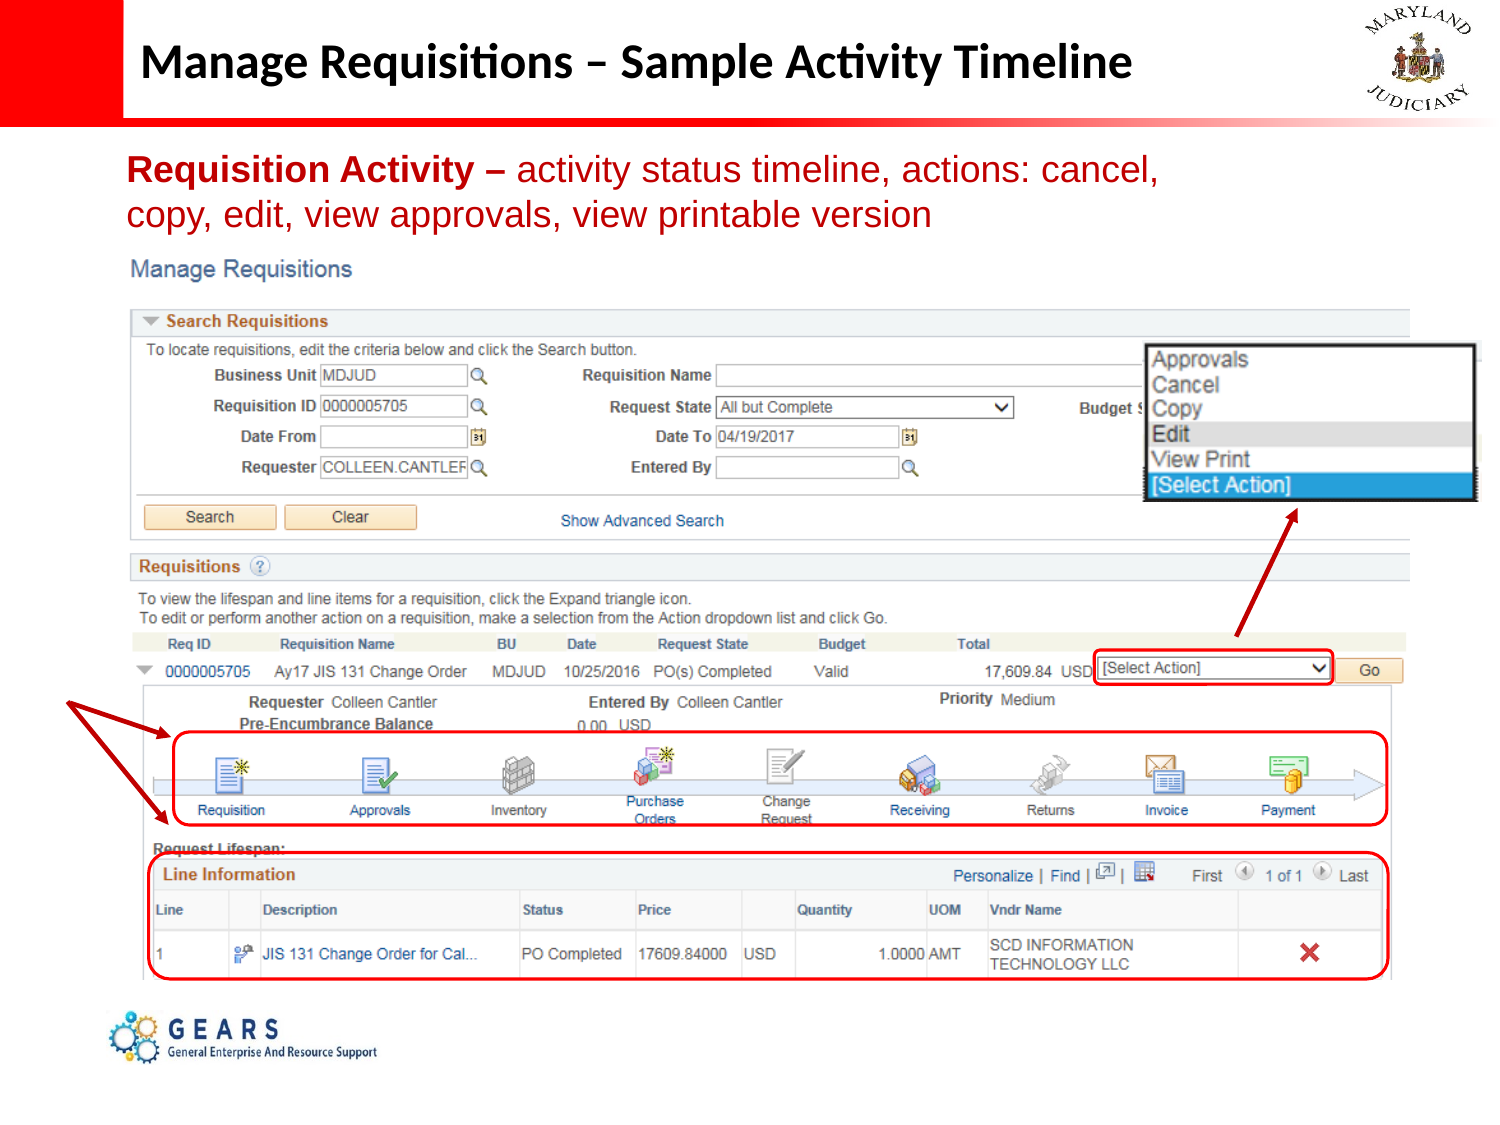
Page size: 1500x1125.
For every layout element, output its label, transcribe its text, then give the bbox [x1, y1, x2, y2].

title Manage Requisitions – Sample Activity Timeline [125, 4, 1213, 113]
picture [124, 253, 1482, 980]
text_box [67, 701, 169, 826]
list [27, 273, 1435, 1096]
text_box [1235, 510, 1298, 637]
text_box Requisition Activity – activity status timeline, actions: cancel, copy, edit, view approvals, view printable version [111, 138, 1263, 288]
picture [1359, 4, 1473, 112]
